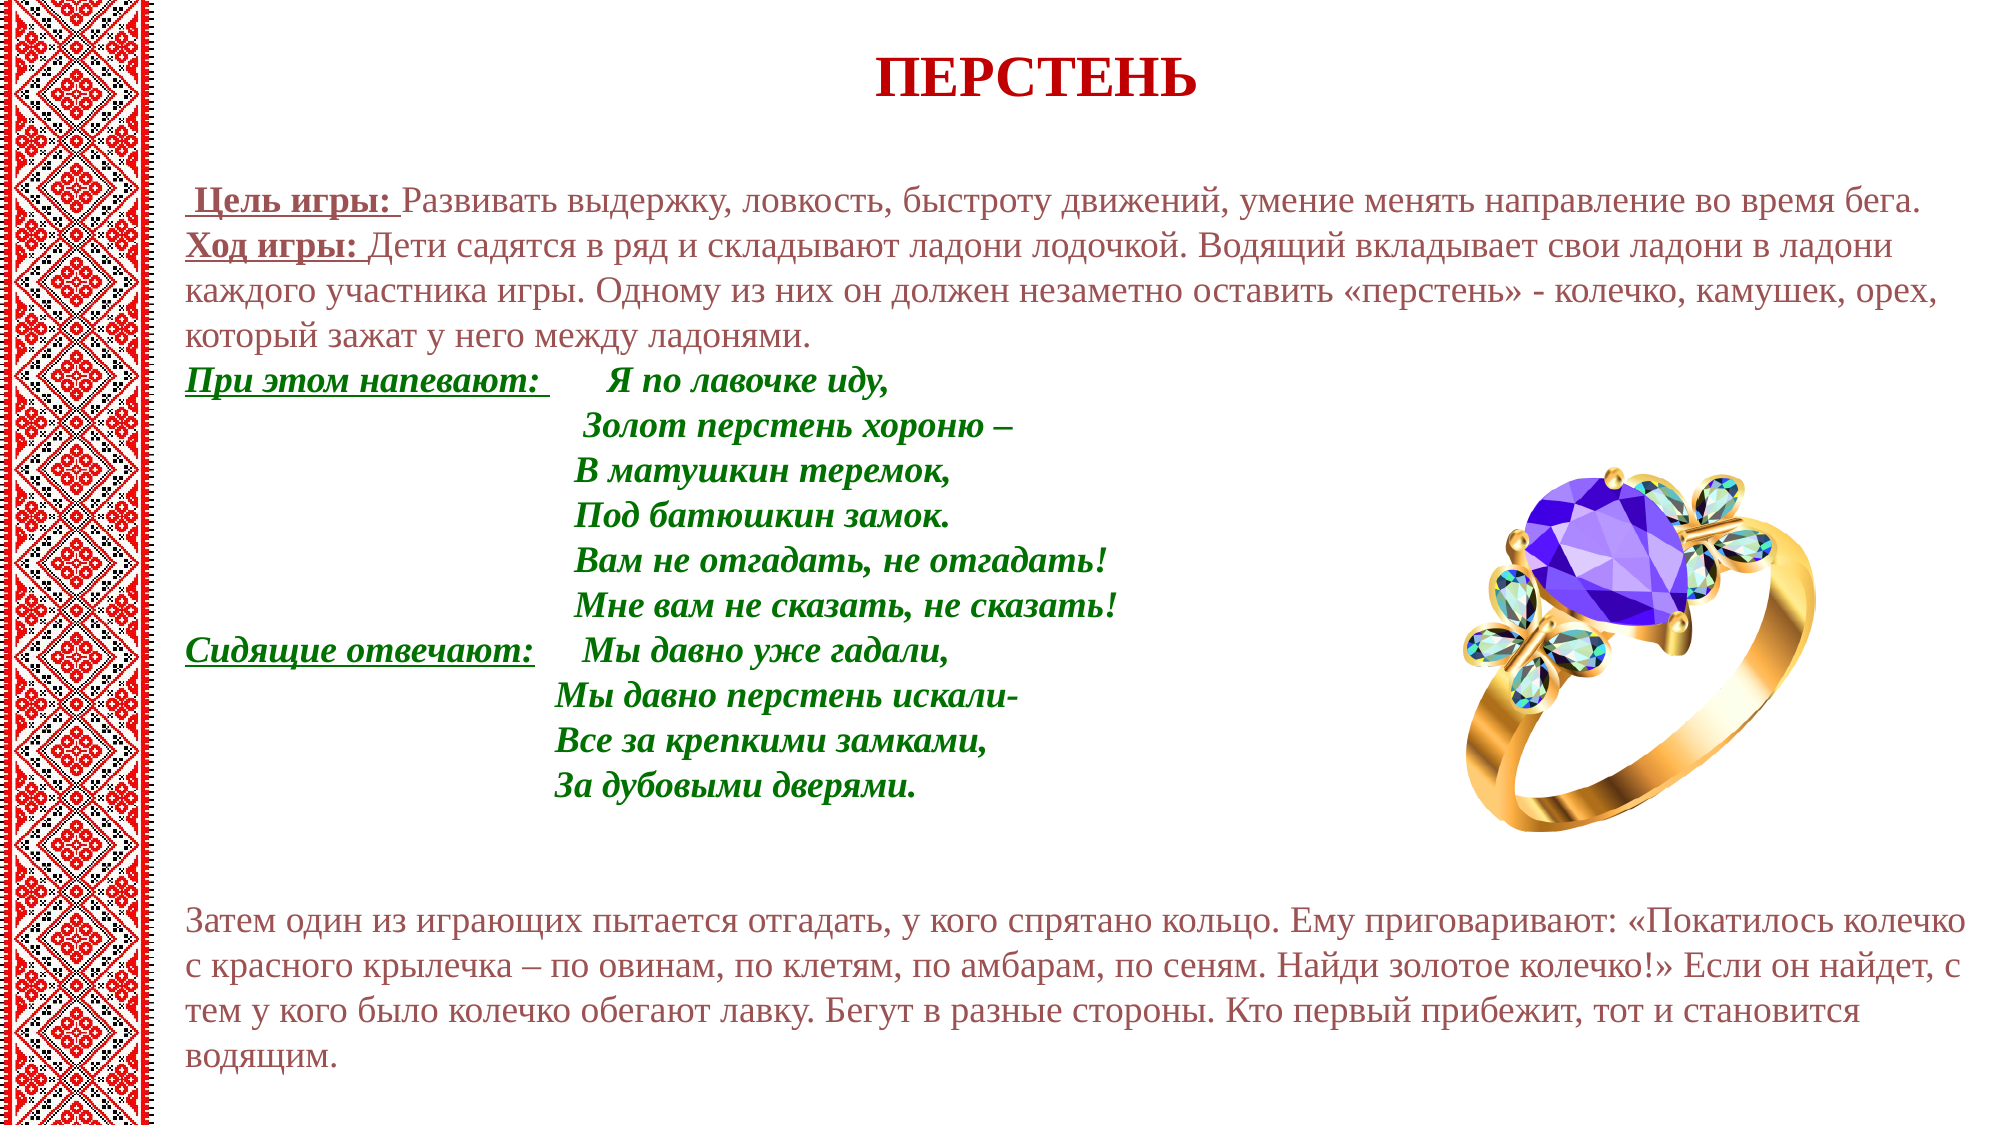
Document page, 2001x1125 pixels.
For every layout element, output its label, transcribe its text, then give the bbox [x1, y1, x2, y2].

text_box Цель игры: Развивать выдержку, ловкость, быстроту движений, умение менять направление во время бега. Ход игры: Дети садятся в ряд и складывают ладони лодочкой. Водящий вкладывает свои ладони в ладони каждого участника игры. Одному из них он должен незаметно оставить «перстень» - колечко, камушек, орех, который зажат у него между ладонями. При этом напевают: Я по лавочке иду, Золот перстень хороню – В матушкин теремок, Под батюшкин замок. Вам не отгадать, не отгадать! Мне вам не сказать, не сказать! Сидящие отвечают: Мы давно уже гадали, Мы давно перстень искали- Все за крепкими замками, За дубовыми дверями. Затем один из играющих пытается отгадать, у кого спрятано кольцо. Ему приговаривают: «Покатилось колечко с красного крылечка – по овинам, по клетям, по амбарам, по сеням. Найди золотое колечко!» Если он найдет, с тем у кого было колечко обегают лавку. Бегут в разные стороны. Кто первый прибежит, тот и становится водящим. [184, 129, 1979, 1075]
text_box ПЕРСТЕНЬ [860, 31, 1214, 116]
picture [0, 0, 154, 1125]
picture [1463, 467, 1816, 832]
